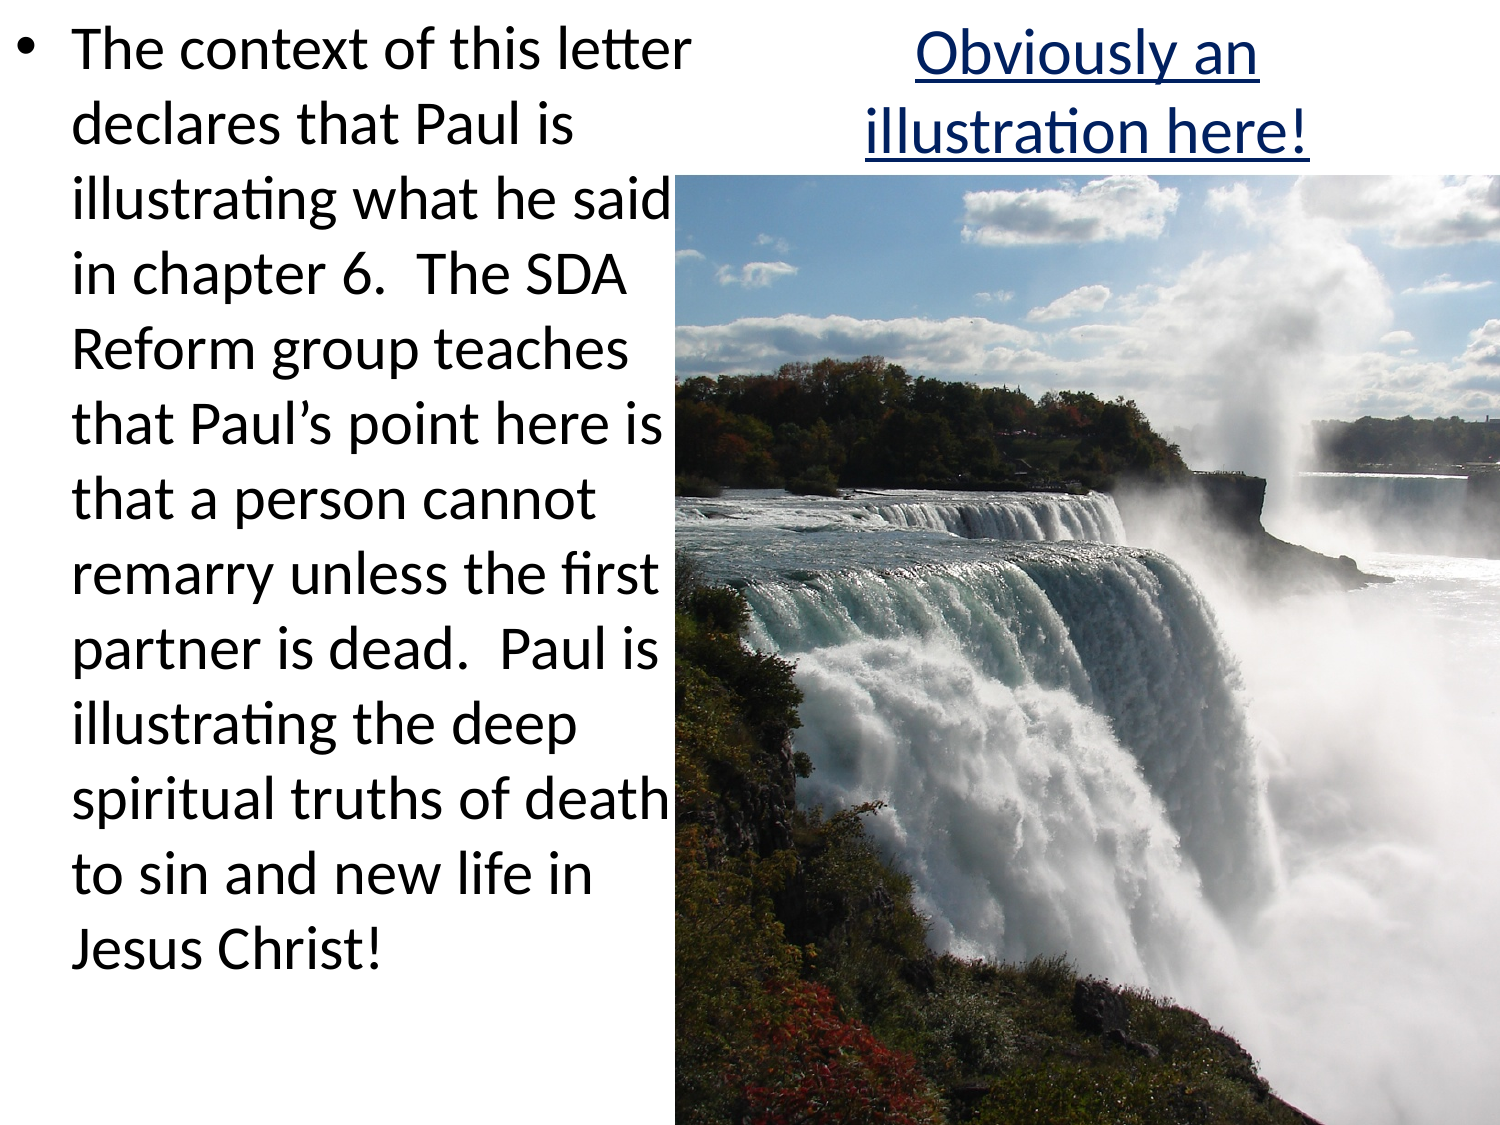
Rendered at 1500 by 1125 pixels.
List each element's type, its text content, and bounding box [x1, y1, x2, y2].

list The context of this letter declares that Paul is illustrating what he said in chapter 6. The SDA Reform group teaches that Paul’s point here is that a person cannot remarry unless the first partner is dead. Paul is illustrating the deep spiritual truths of death to sin and new life in Jesus Christ! [0, 0, 738, 1125]
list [674, 174, 1500, 1125]
title Obviously an illustration here! [750, 0, 1425, 173]
